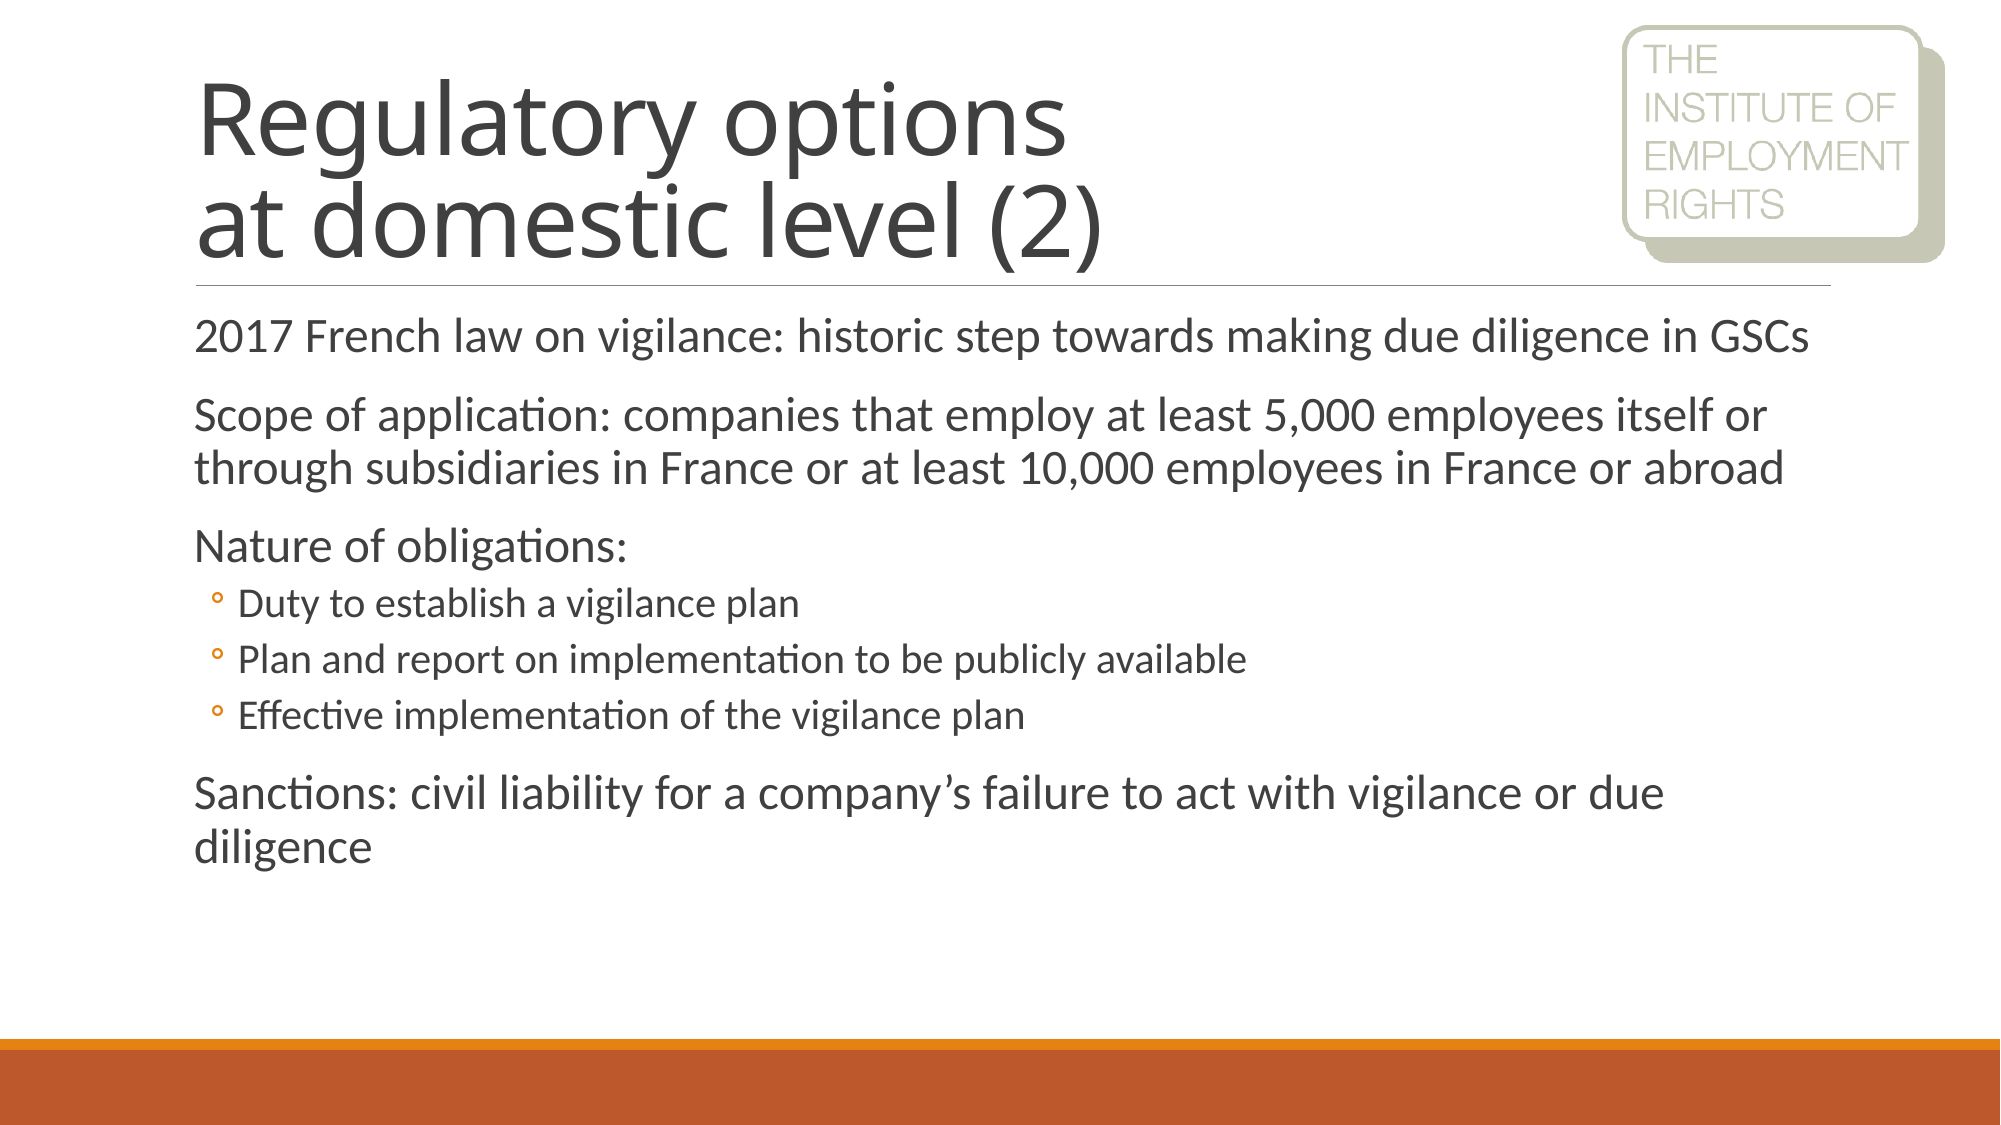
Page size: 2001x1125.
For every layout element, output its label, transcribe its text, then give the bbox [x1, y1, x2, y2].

list 2017 French law on vigilance: historic step towards making due diligence in GSCs Scope of application: companies that employ at least 5,000 employees itself or through subsidiaries in France or at least 10,000 employees in France or abroad Nature of obligations: Duty to establish a vigilance plan Plan and report on implementation to be publicly available Effective implementation of the vigilance plan Sanctions: civil liability for a company’s failure to act with vigilance or due diligence [180, 302, 1830, 963]
picture [1622, 24, 1946, 263]
title Regulatory options at domestic level (2) [180, 47, 1830, 285]
